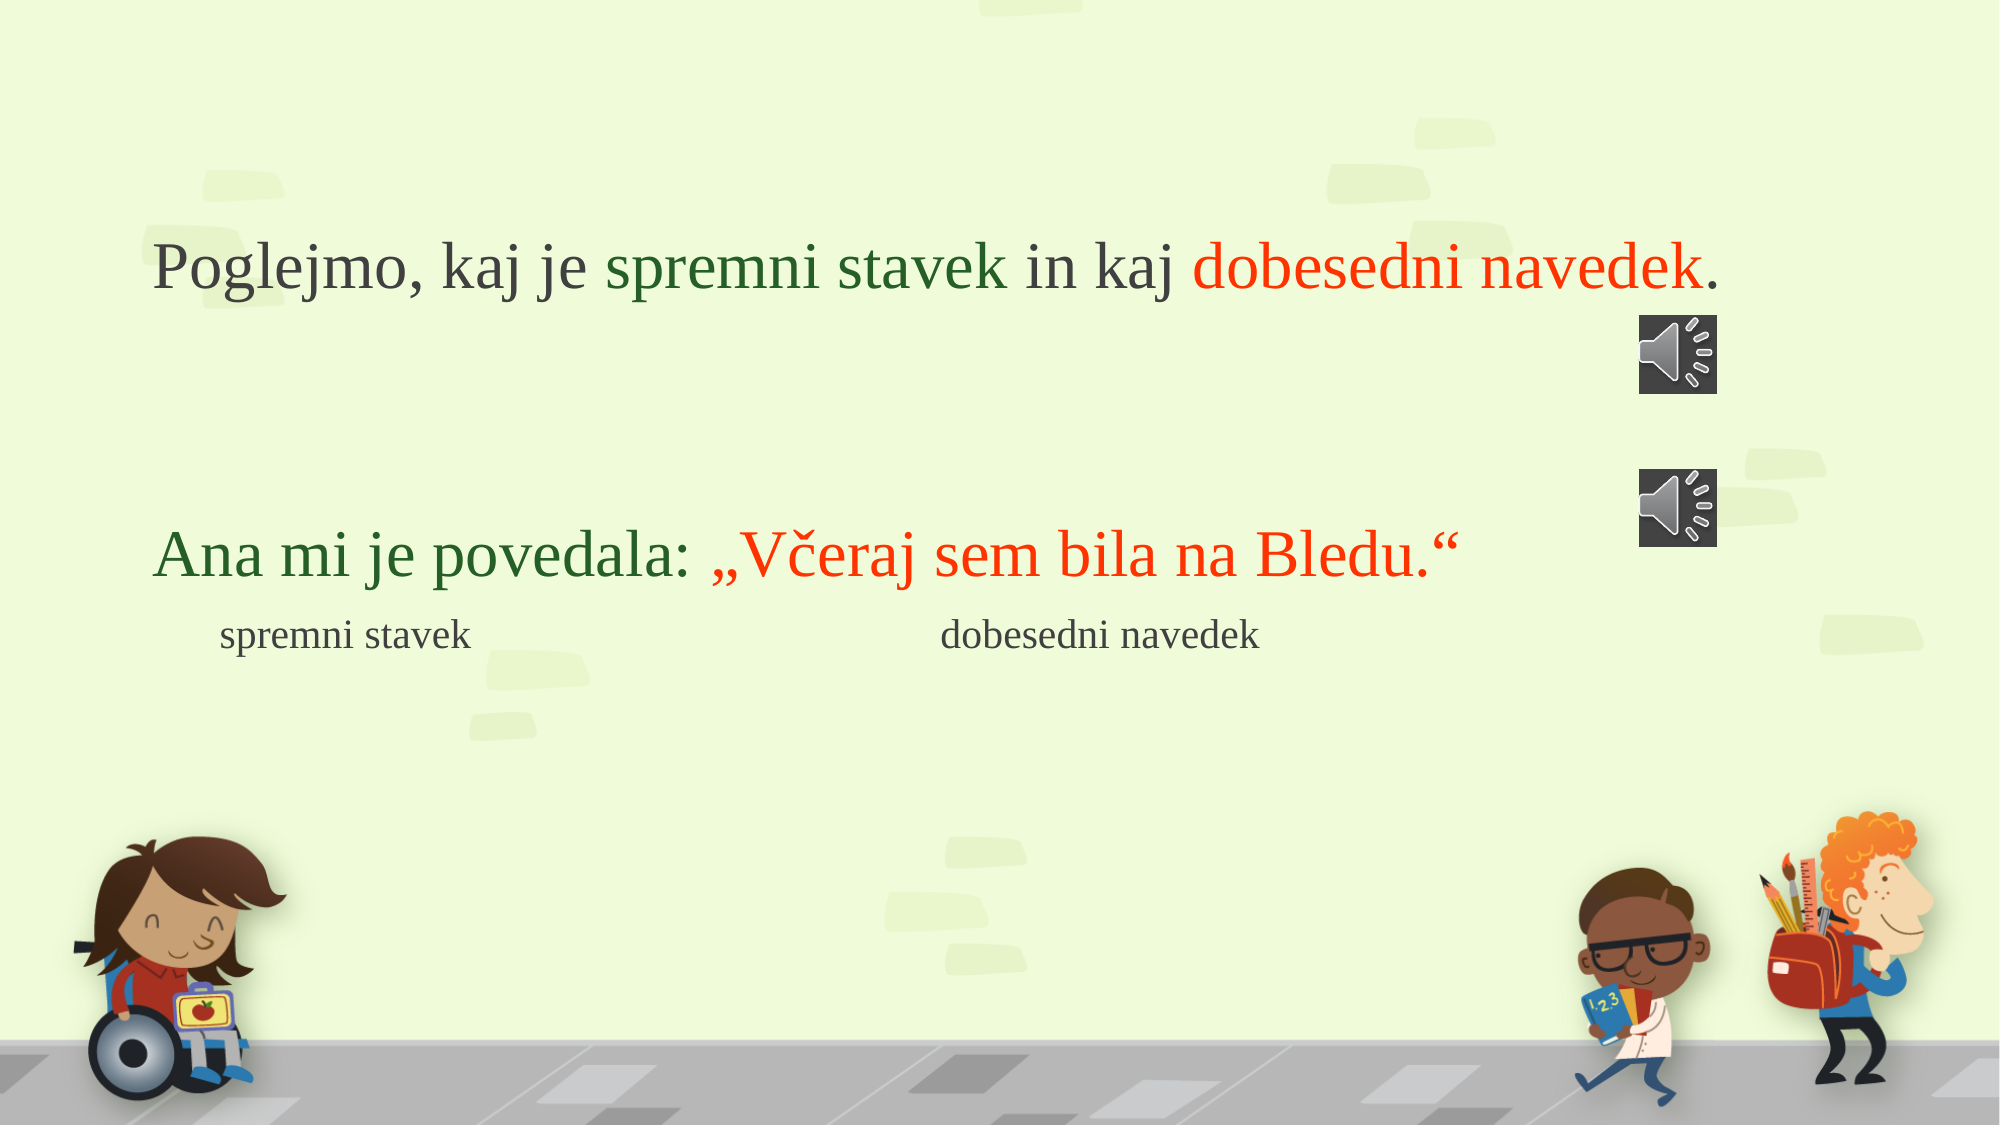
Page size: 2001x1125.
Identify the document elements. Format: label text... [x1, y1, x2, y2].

title Poglejmo, kaj je spremni stavek in kaj dobesedni navedek. Ana mi je povedala: „Včeraj sem bila na Bledu.“ spremni stavek dobesedni navedek [137, 59, 1750, 823]
picture [0, 0, 2000, 1125]
